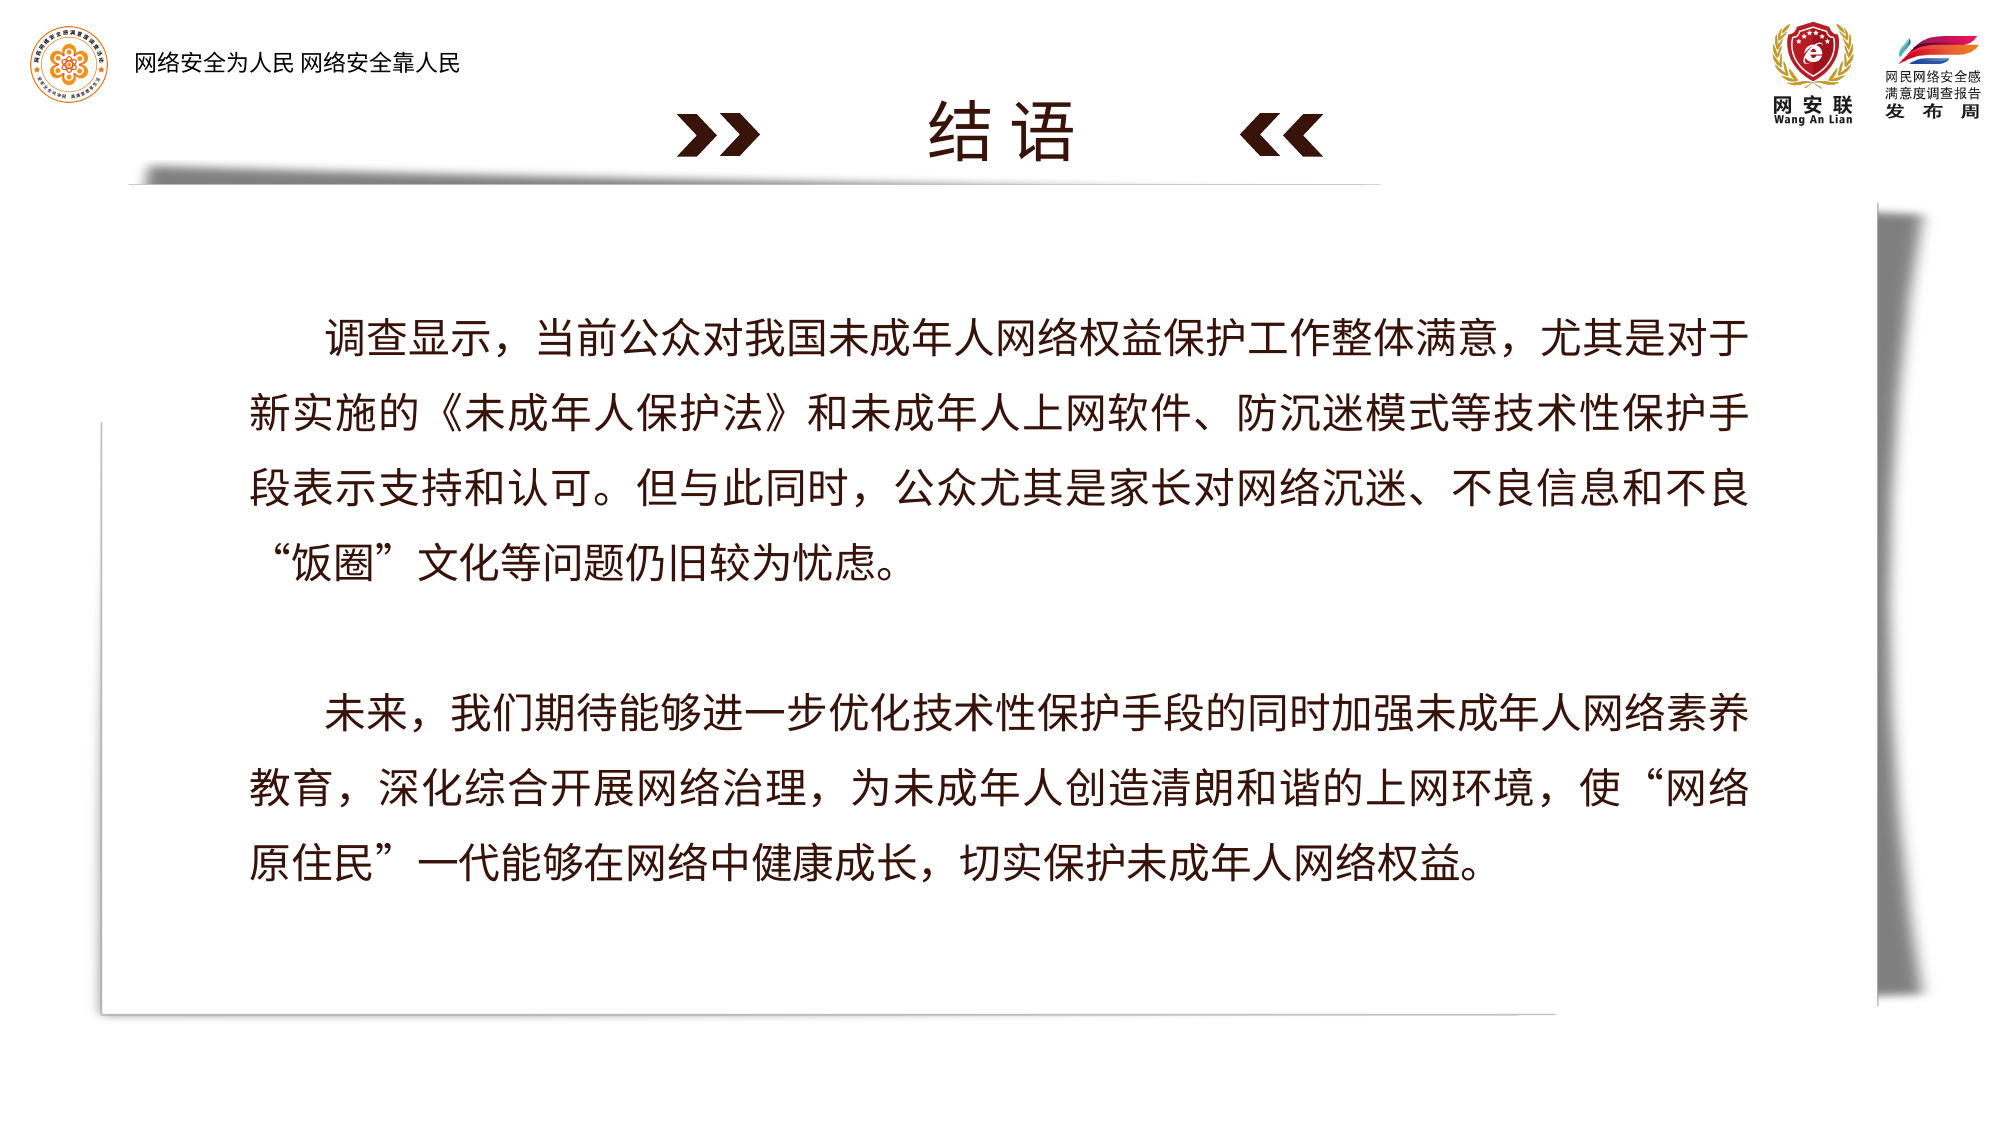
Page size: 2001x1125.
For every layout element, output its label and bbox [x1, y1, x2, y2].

text_box [30, 0, 1993, 139]
picture [67, 139, 1957, 1125]
